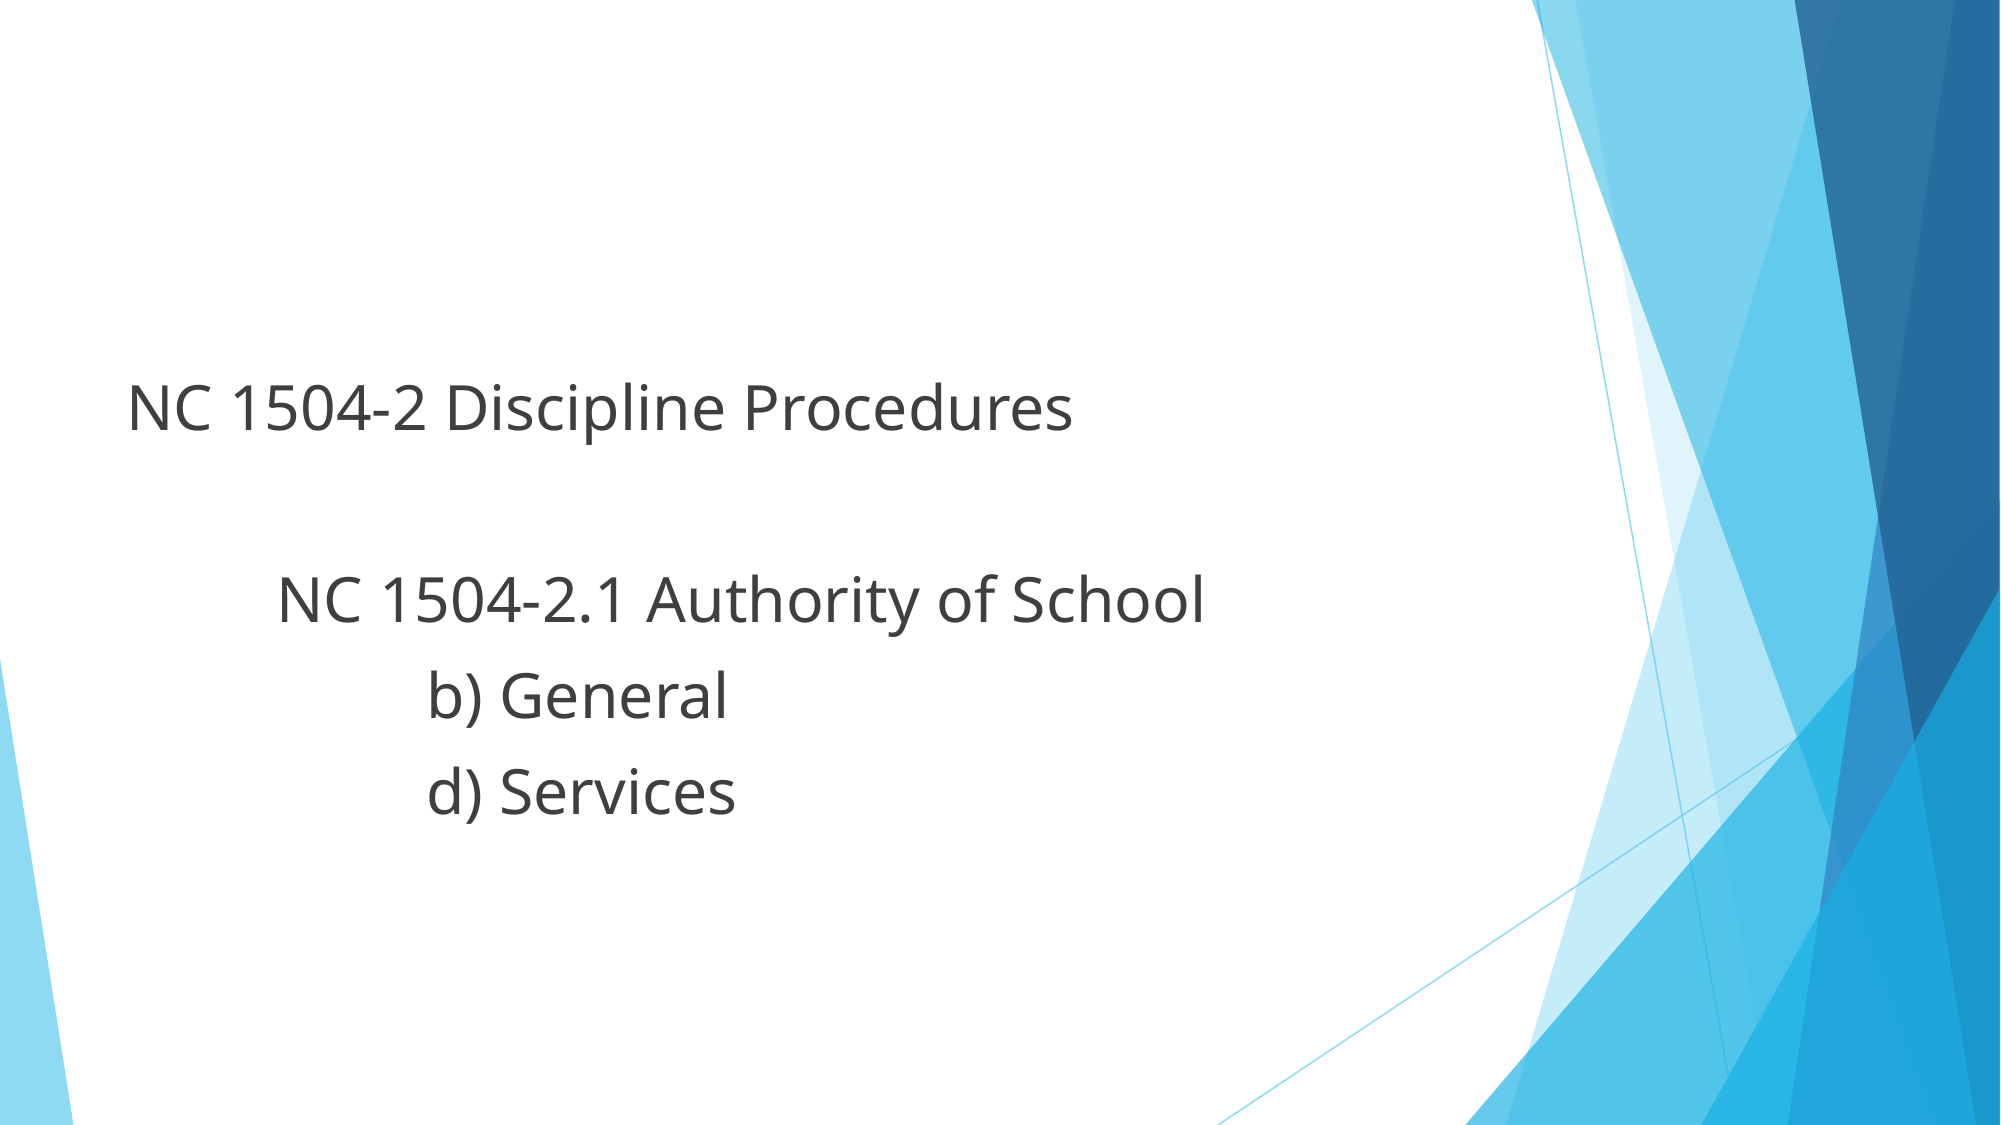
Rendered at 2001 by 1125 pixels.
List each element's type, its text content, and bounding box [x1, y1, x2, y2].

list NC 1504-2 Discipline Procedures NC 1504-2.1 Authority of School b) General d) Services [111, 360, 1522, 998]
